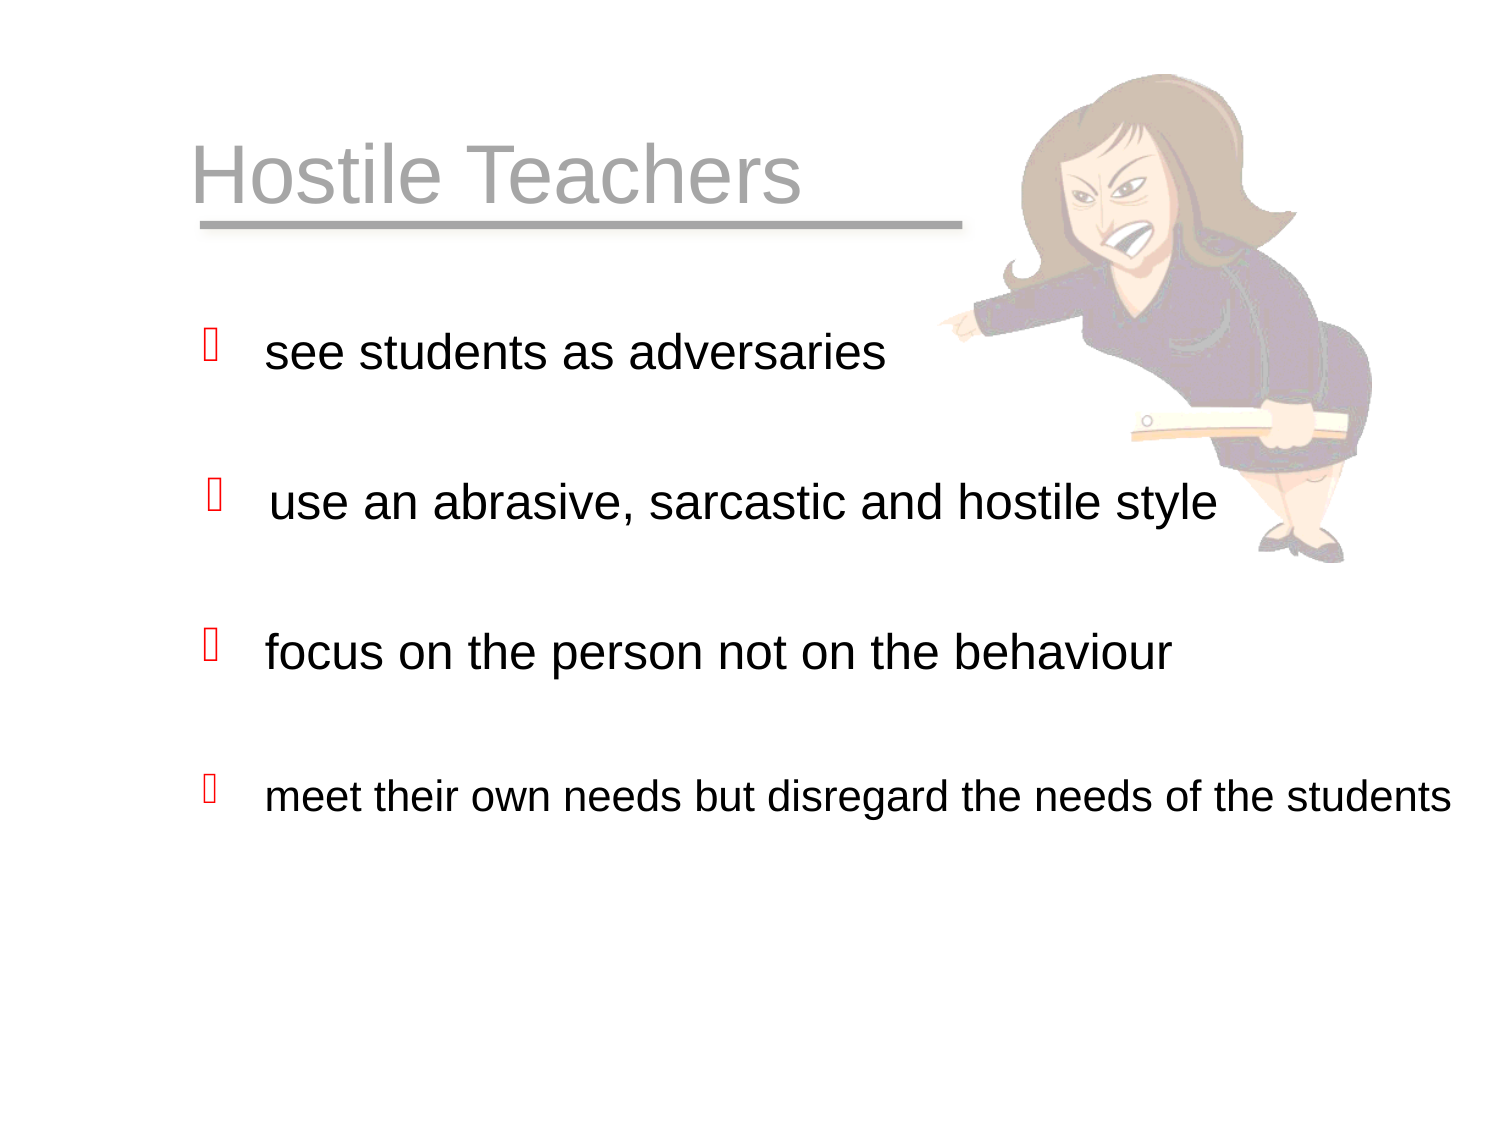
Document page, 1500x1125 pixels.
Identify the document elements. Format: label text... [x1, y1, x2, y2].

text_box Hostile Teachers [174, 112, 932, 228]
text_box use an abrasive, sarcastic and hostile style [191, 462, 932, 538]
text_box focus on the person not on the behaviour [187, 612, 1265, 688]
text_box meet their own needs but disregard the needs of the students [187, 759, 1500, 828]
picture [937, 74, 1372, 563]
text_box see students as adversaries [187, 312, 932, 388]
